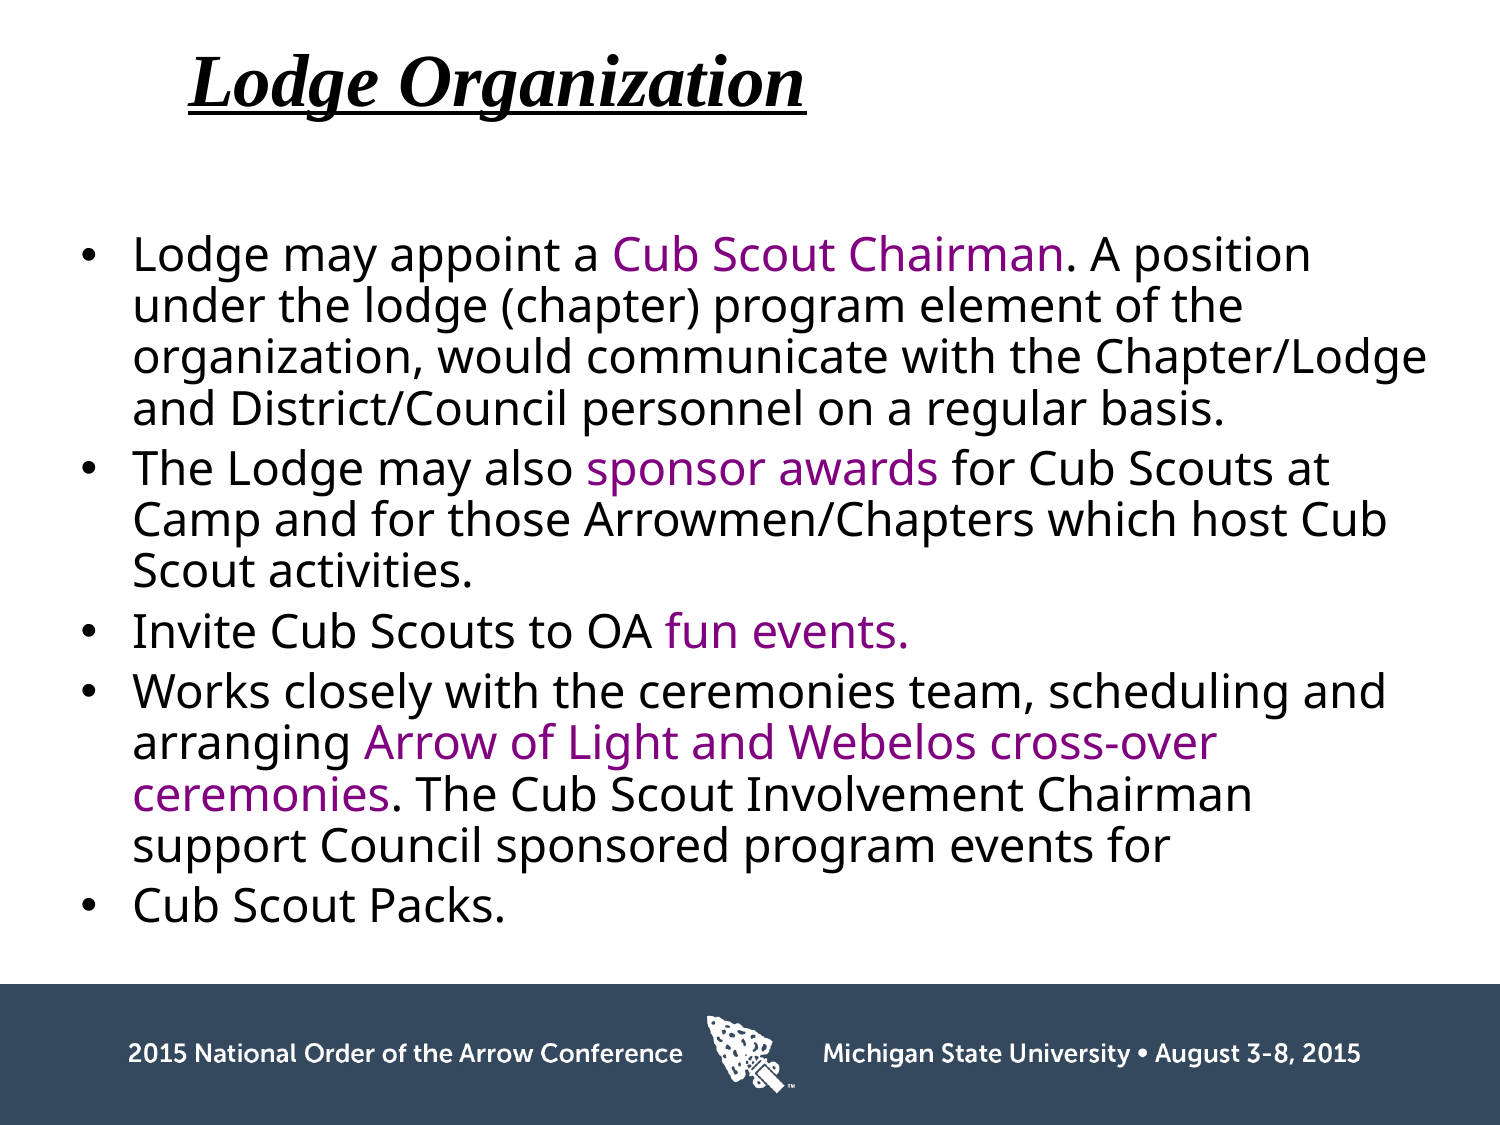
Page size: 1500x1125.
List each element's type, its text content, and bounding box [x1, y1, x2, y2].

list Lodge may appoint a Cub Scout Chairman. A position under the lodge (chapter) program element of the organization, would communicate with the Chapter/Lodge and District/Council personnel on a regular basis. The Lodge may also sponsor awards for Cub Scouts at Camp and for those Arrowmen/Chapters which host Cub Scout activities. Invite Cub Scouts to OA fun events. Works closely with the ceremonies team, scheduling and arranging Arrow of Light and Webelos cross-over ceremonies. The Cub Scout Involvement Chairman support Council sponsored program events for Cub Scout Packs. [65, 223, 1452, 997]
text_box Lodge Organization [173, 24, 1399, 129]
picture [0, 0, 1500, 1125]
